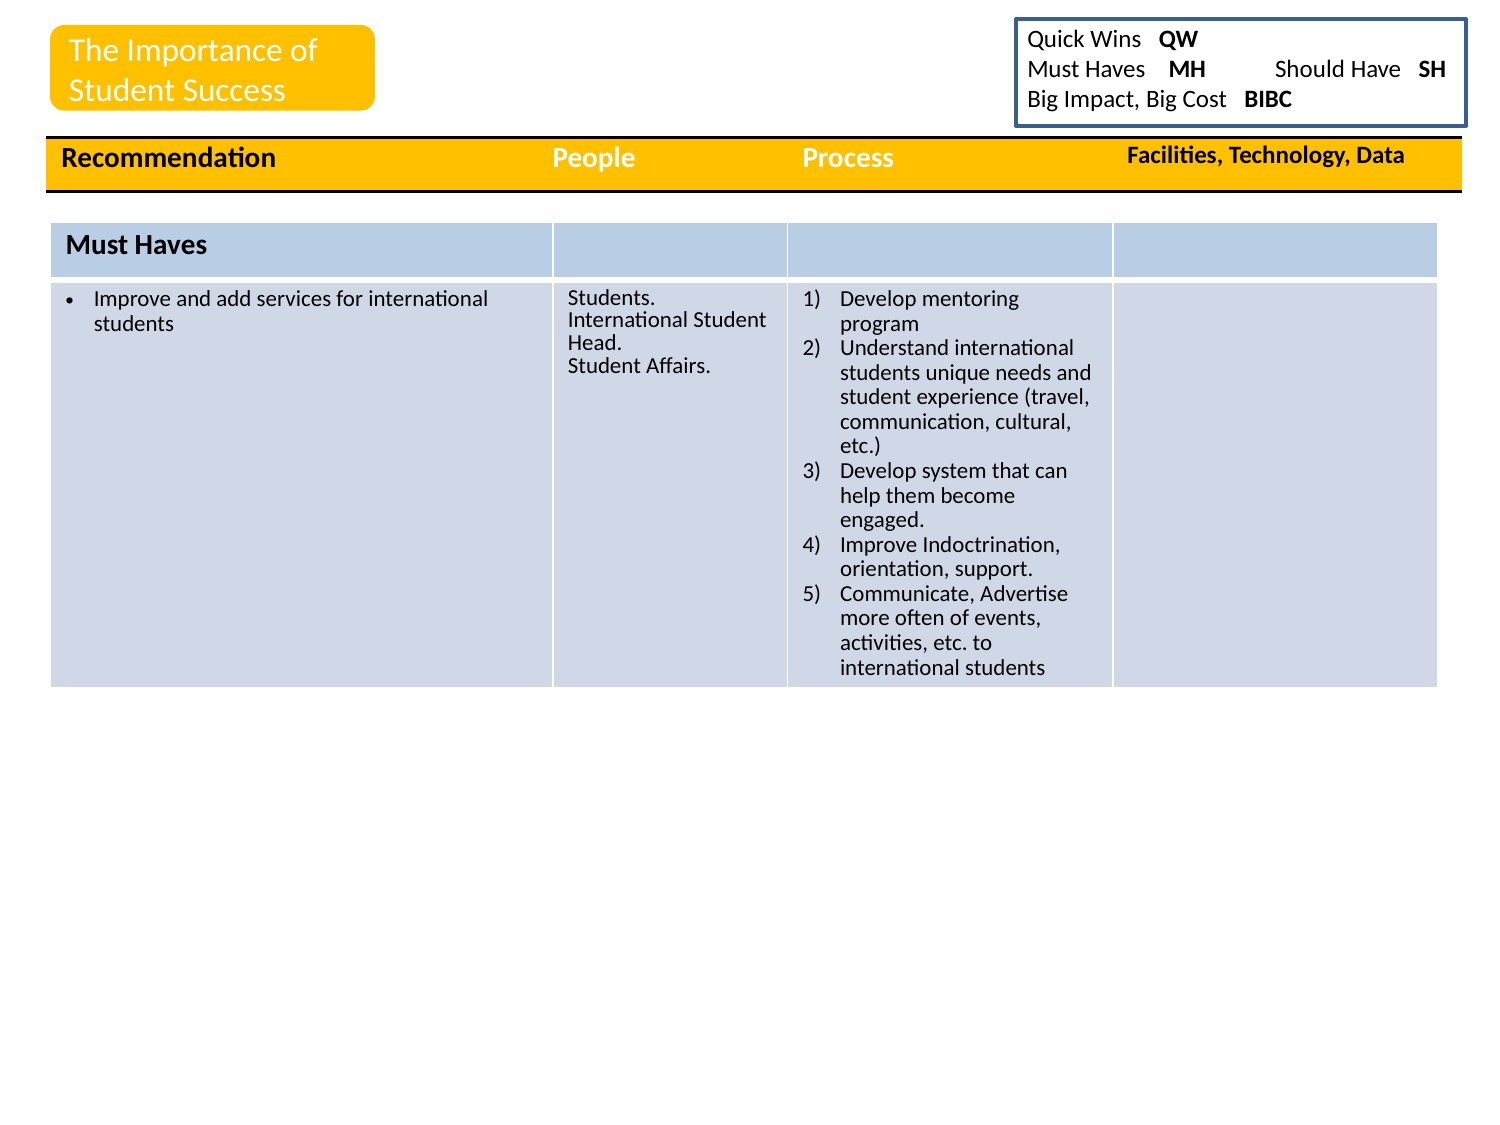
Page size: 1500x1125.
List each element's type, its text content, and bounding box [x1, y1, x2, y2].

table_header Recommendation [46, 139, 537, 190]
table_header [788, 223, 1112, 277]
table_header [1114, 223, 1437, 277]
table_cell Students. International Student Head. Student Affairs. [554, 283, 787, 687]
table_header Facilities, Technology, Data [1112, 139, 1462, 190]
table_header Must Haves [51, 223, 552, 277]
text_box The Importance of Student Success [47, 22, 378, 113]
table_cell Improve and add services for international students [51, 283, 552, 687]
table_header Process [787, 139, 1112, 190]
table_header [554, 223, 787, 277]
text_box [1014, 17, 1468, 128]
table_cell [1114, 283, 1437, 687]
table_header People [537, 139, 787, 190]
table_cell Develop mentoring program Understand international students unique needs and student experience (travel, communication, cultural, etc.) Develop system that can help them become engaged. Improve Indoctrination, orientation, support. Communicate, Advertise more often of events, activities, etc. to international students [788, 283, 1112, 687]
